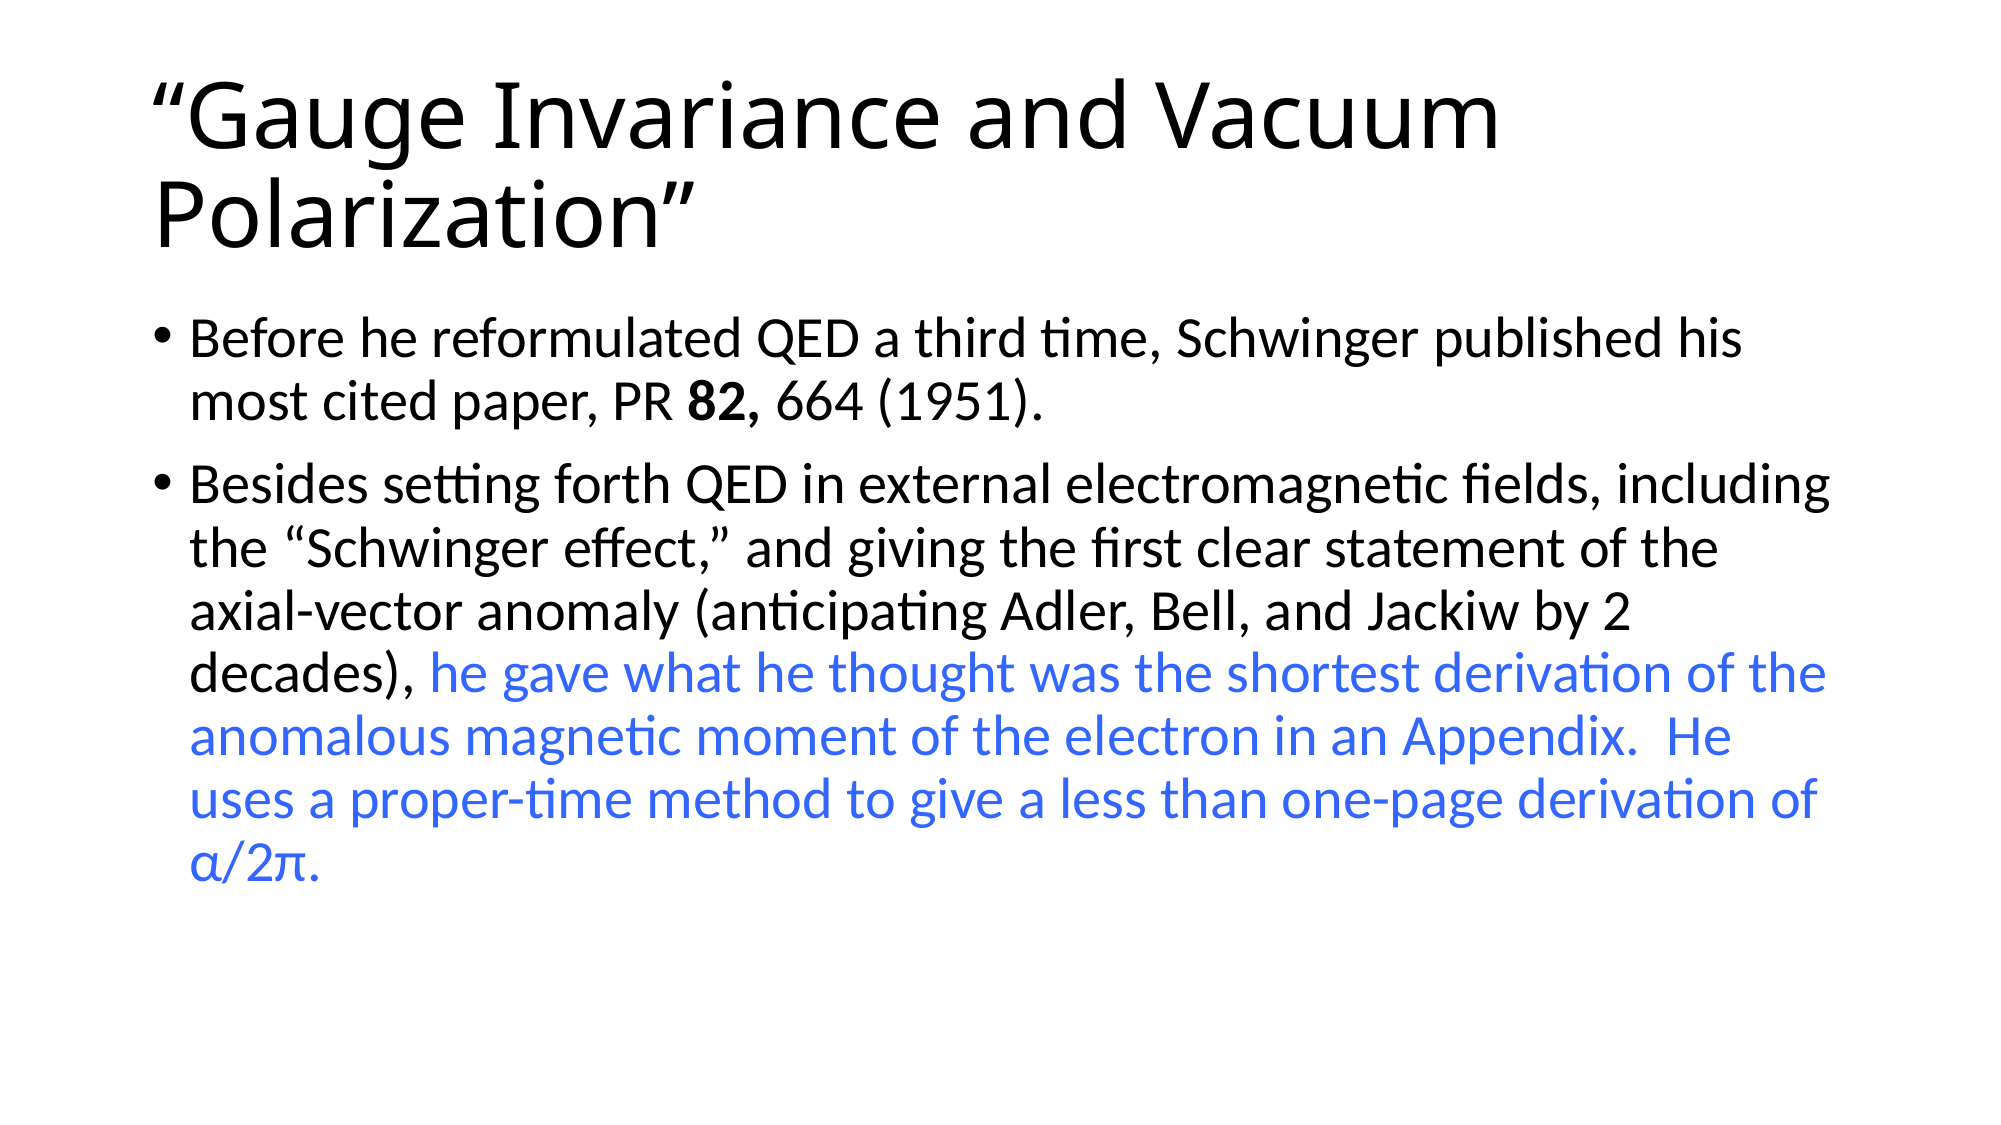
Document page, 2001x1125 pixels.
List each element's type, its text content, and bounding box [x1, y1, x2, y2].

list Before he reformulated QED a third time, Schwinger published his most cited paper, PR 82, 664 (1951). Besides setting forth QED in external electromagnetic fields, including the “Schwinger effect,” and giving the first clear statement of the axial-vector anomaly (anticipating Adler, Bell, and Jackiw by 2 decades), he gave what he thought was the shortest derivation of the anomalous magnetic moment of the electron in an Appendix. He uses a proper-time method to give a less than one-page derivation of α/2π. [137, 299, 1863, 1014]
title “Gauge Invariance and Vacuum Polarization” [137, 59, 1863, 278]
